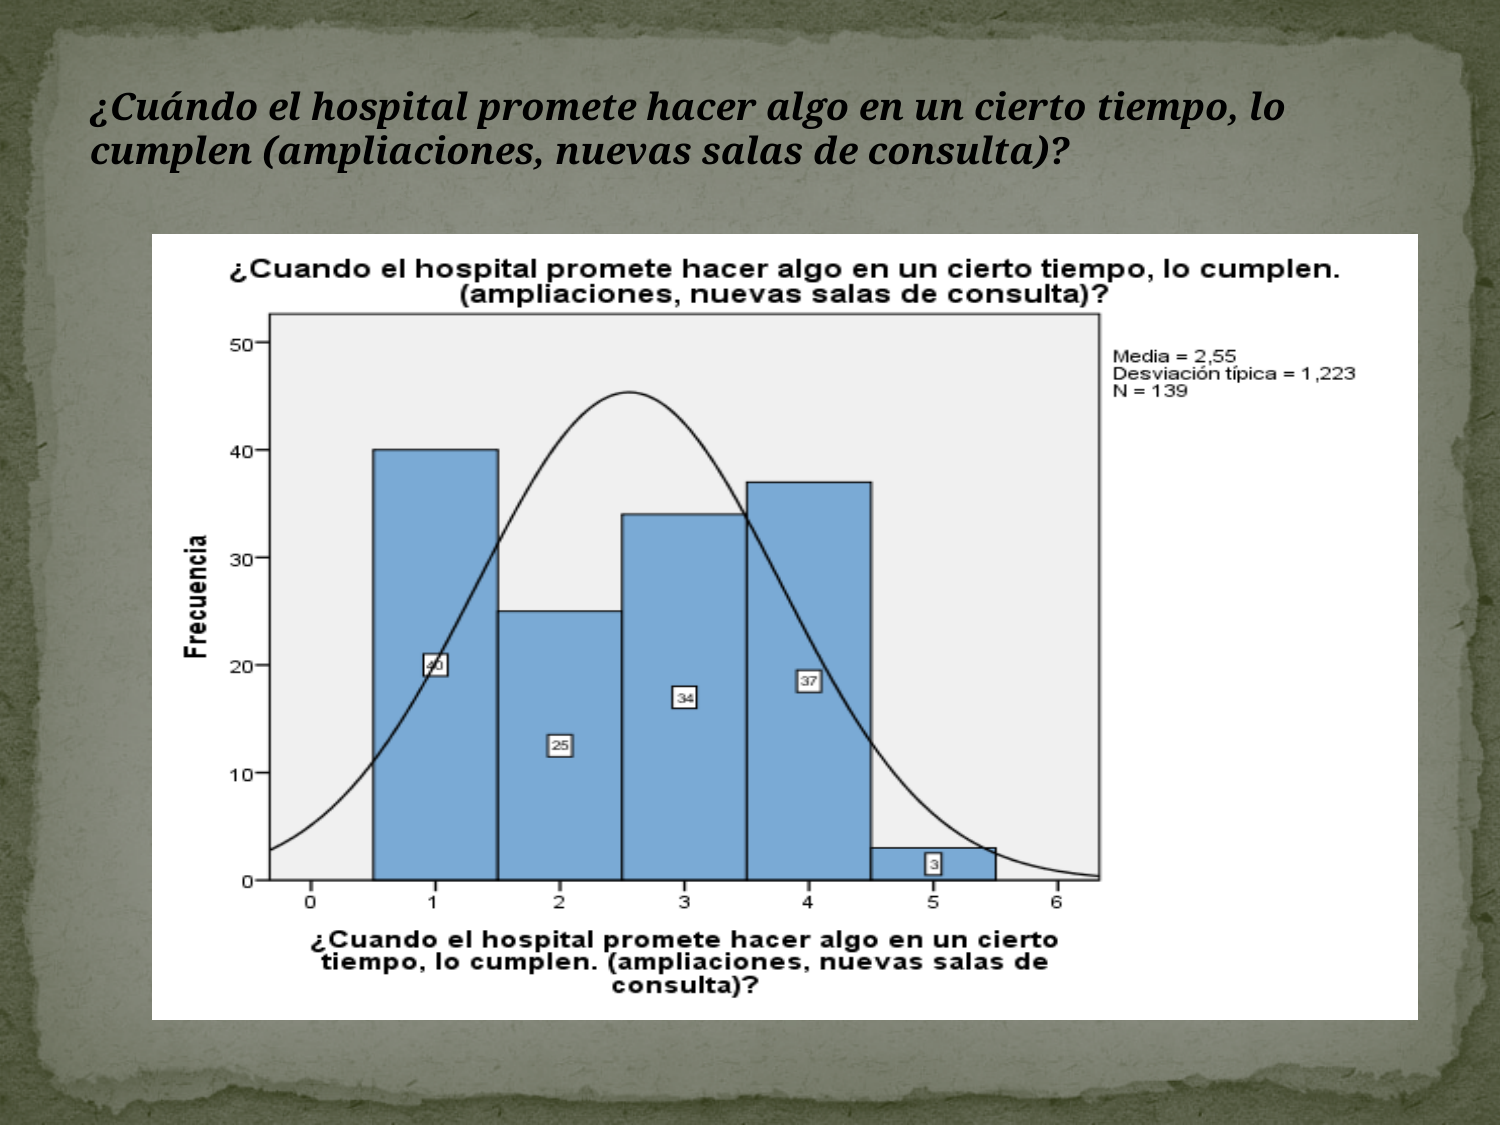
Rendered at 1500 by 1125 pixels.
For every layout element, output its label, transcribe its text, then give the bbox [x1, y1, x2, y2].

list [155, 237, 1417, 1018]
title ¿Cuándo el hospital promete hacer algo en un cierto tiempo, lo cumplen (ampliaciones, nuevas salas de consulta)? [74, 24, 1425, 225]
